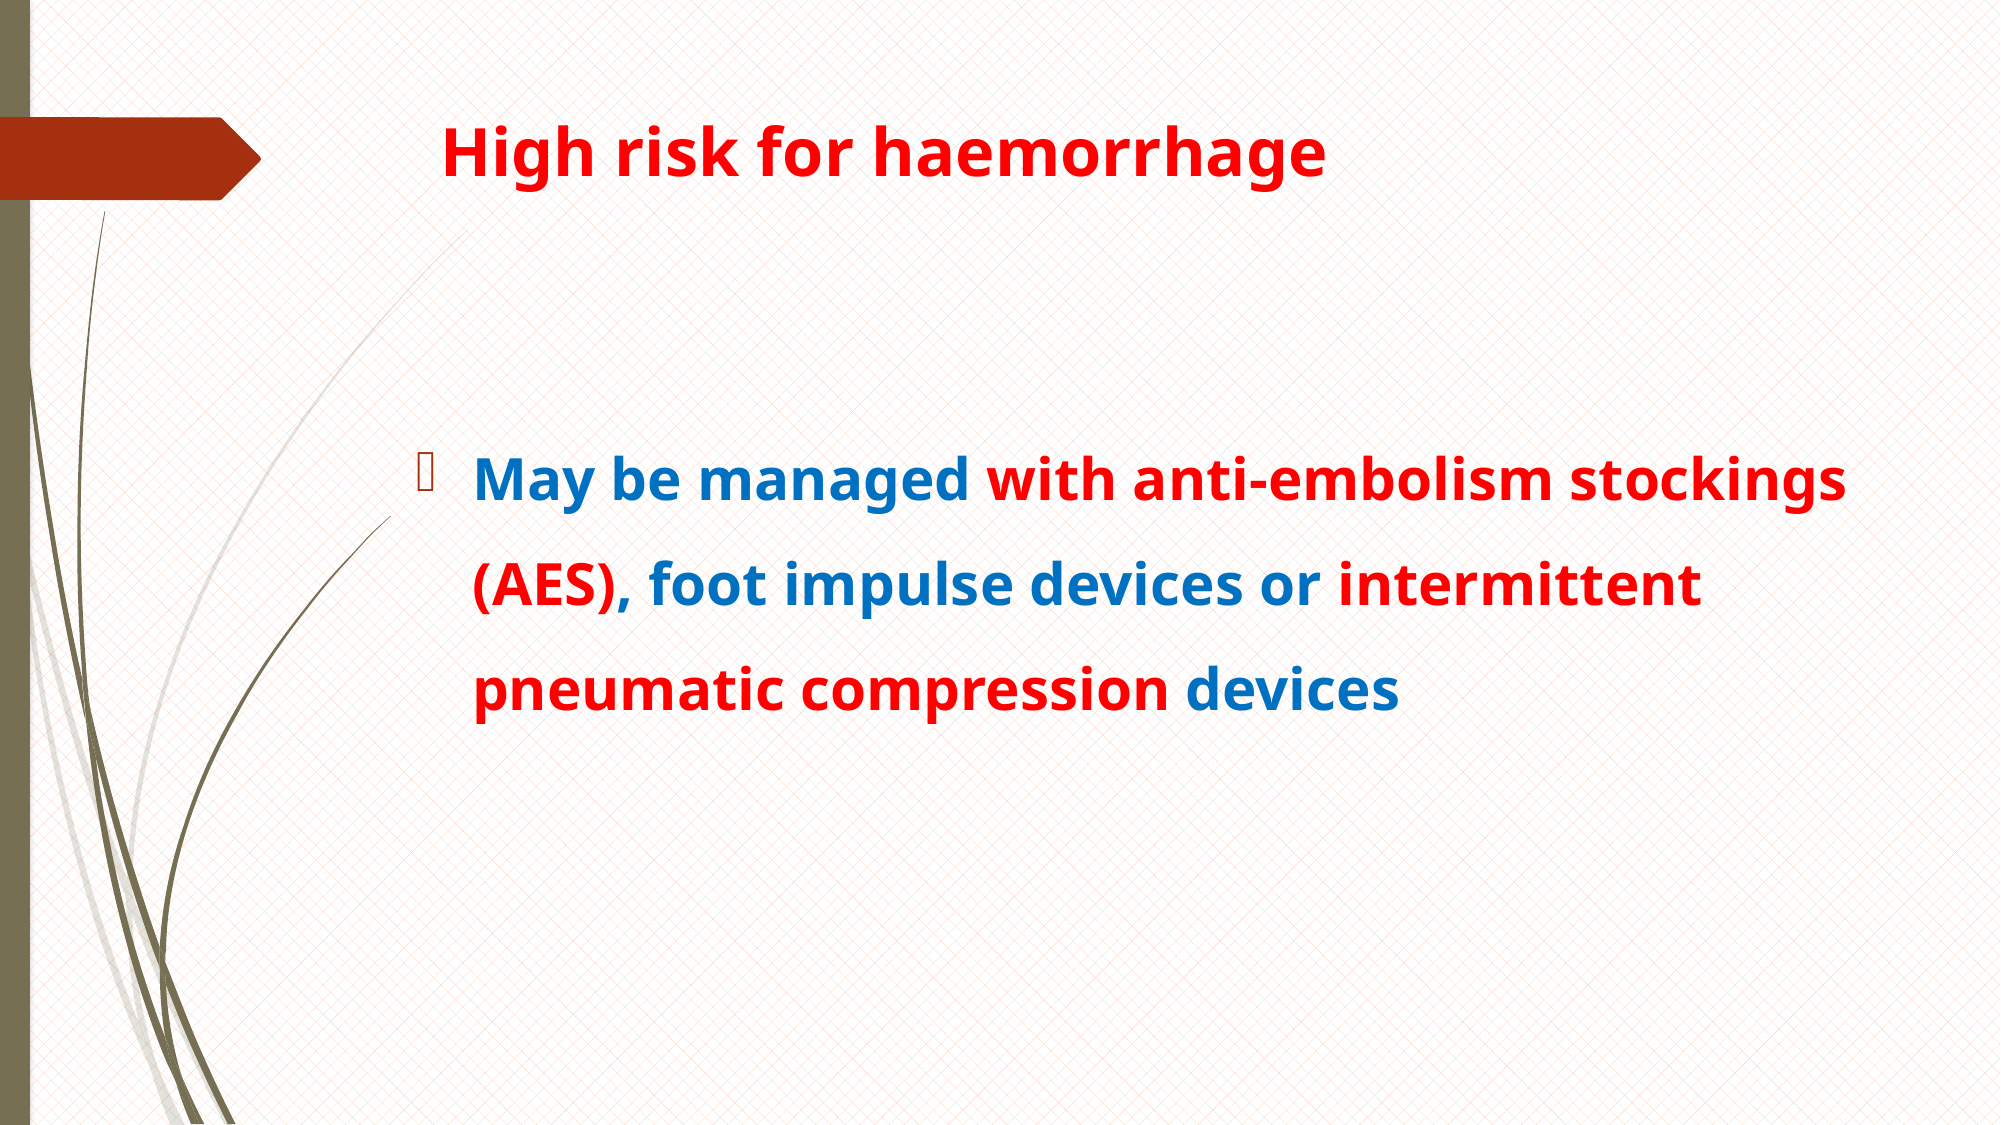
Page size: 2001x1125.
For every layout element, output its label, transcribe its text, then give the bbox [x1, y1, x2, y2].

list May be managed with anti-embolism stockings (AES), foot impulse devices or intermittent pneumatic compression devices [400, 399, 1864, 1020]
title High risk for haemorrhage [425, 102, 1888, 313]
